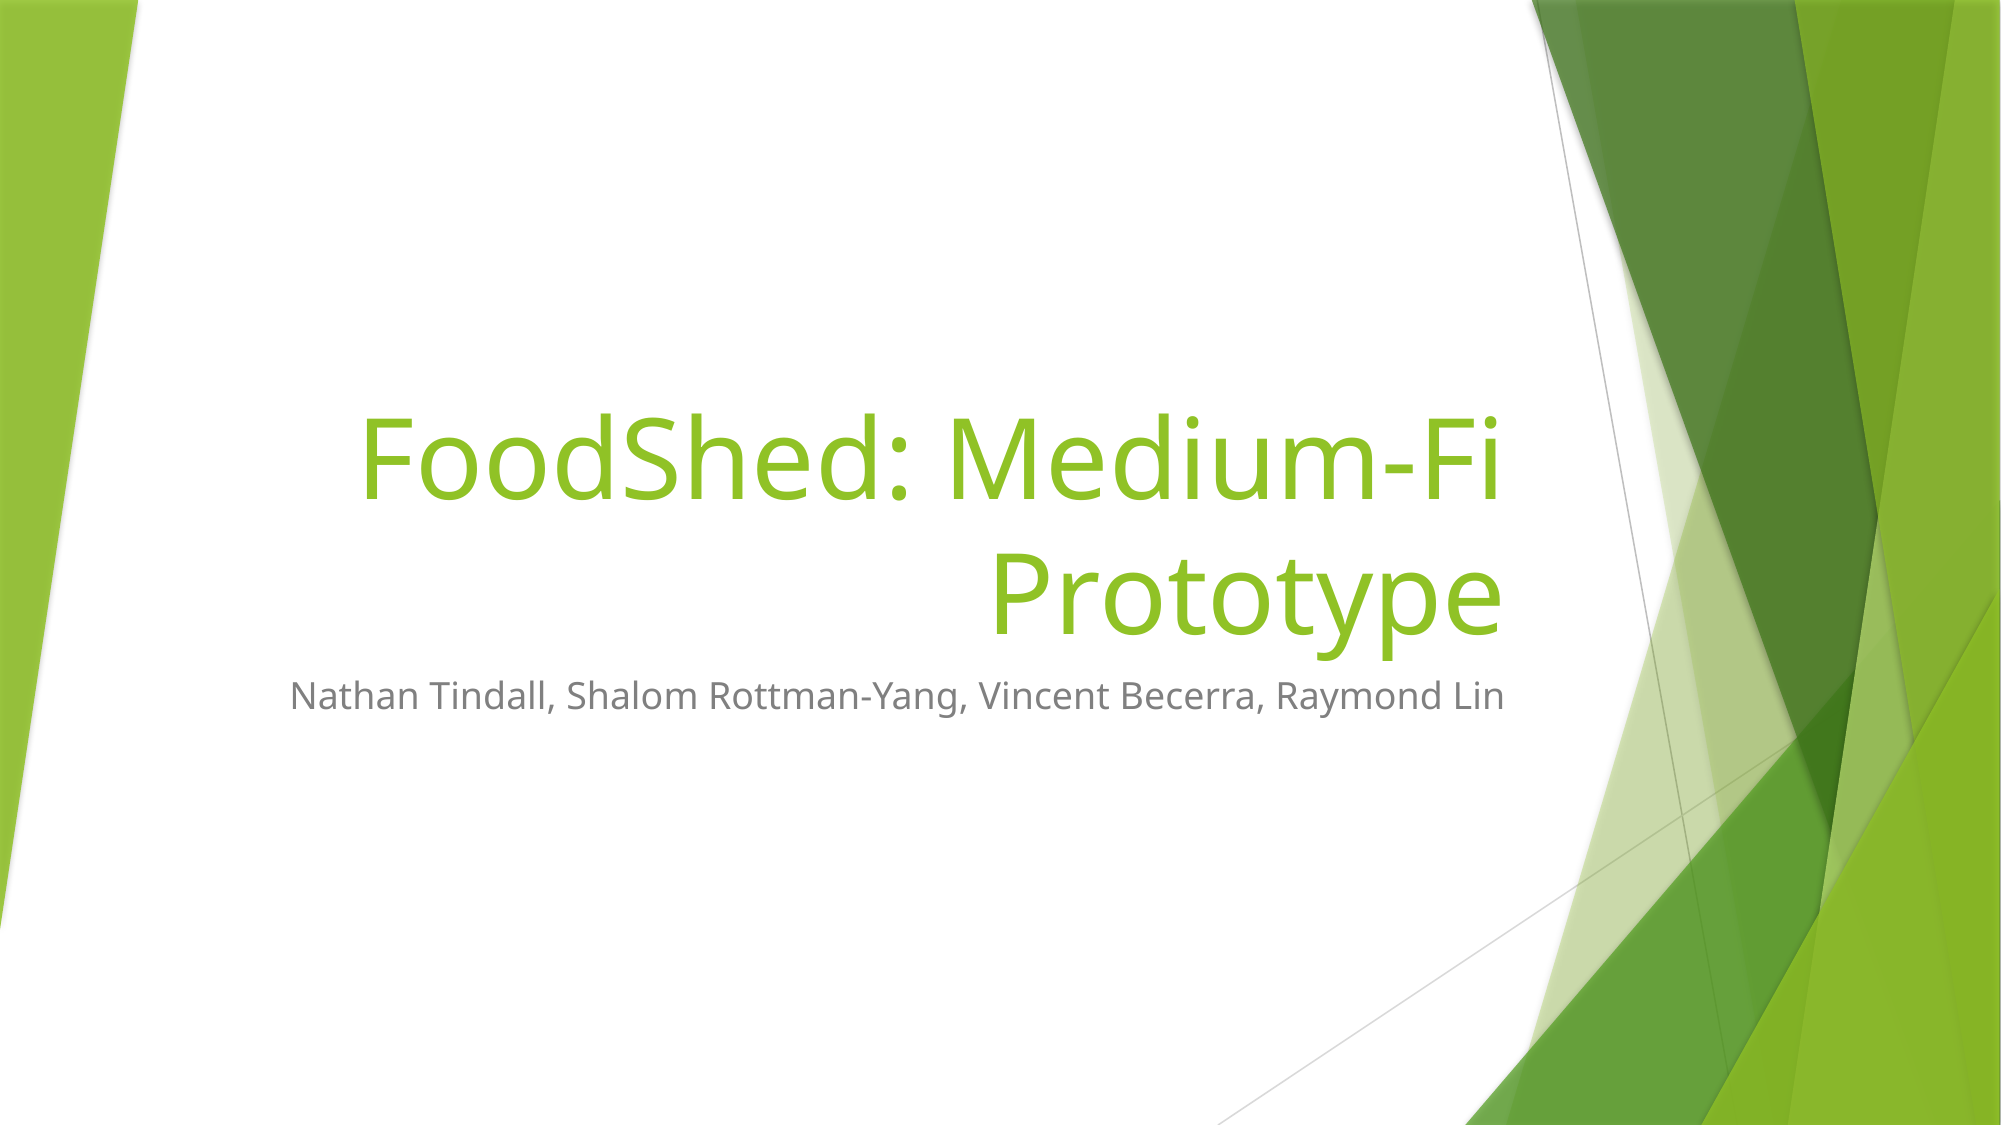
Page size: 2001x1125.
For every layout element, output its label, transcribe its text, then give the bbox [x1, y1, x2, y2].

title FoodShed: Medium-Fi Prototype [247, 394, 1522, 664]
subtitle Nathan Tindall, Shalom Rottman-Yang, Vincent Becerra, Raymond Lin [247, 664, 1522, 845]
